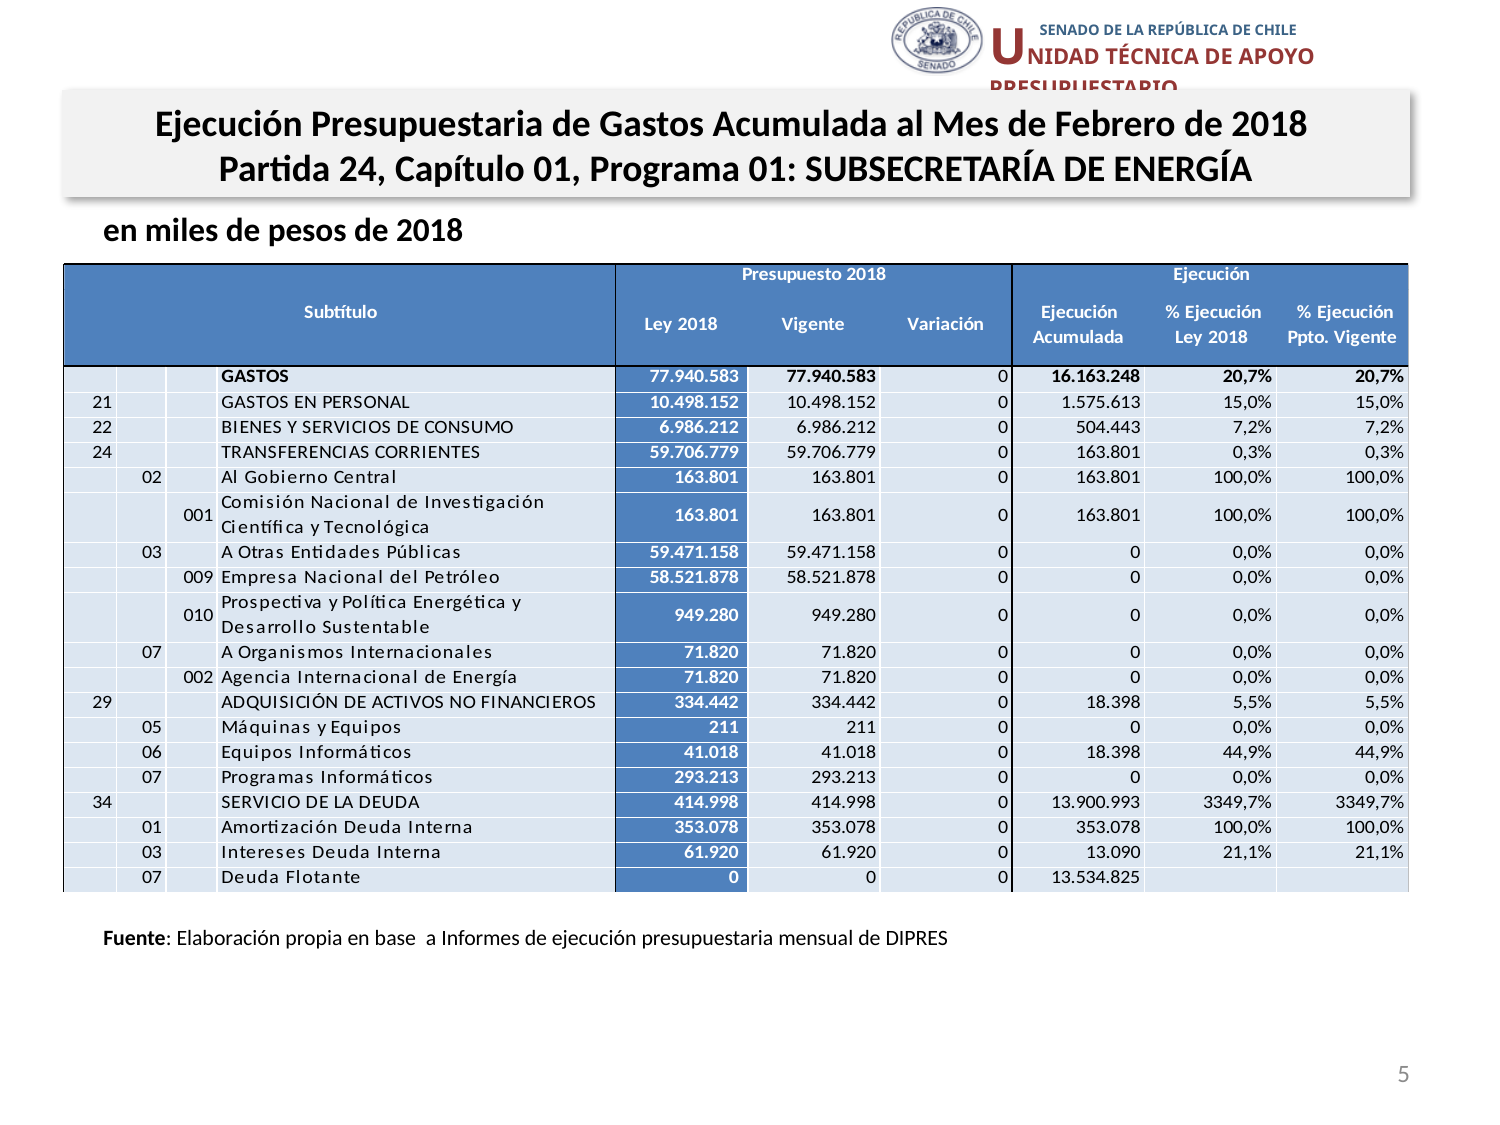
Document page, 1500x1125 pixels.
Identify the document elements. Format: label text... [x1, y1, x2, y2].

text_box Ejecución Presupuestaria de Gastos Acumulada al Mes de Febrero de 2018 Partida 24, Capítulo 01, Programa 01: SUBSECRETARÍA DE ENERGÍA [62, 90, 1410, 197]
text_box en miles de pesos de 2018 [88, 200, 1291, 261]
slide_number 5 [1074, 1042, 1425, 1103]
footer Fuente: Elaboración propia en base a Informes de ejecución presupuestaria mensual de DIPRES [88, 916, 1343, 976]
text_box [62, 263, 1410, 894]
picture [891, 7, 985, 76]
